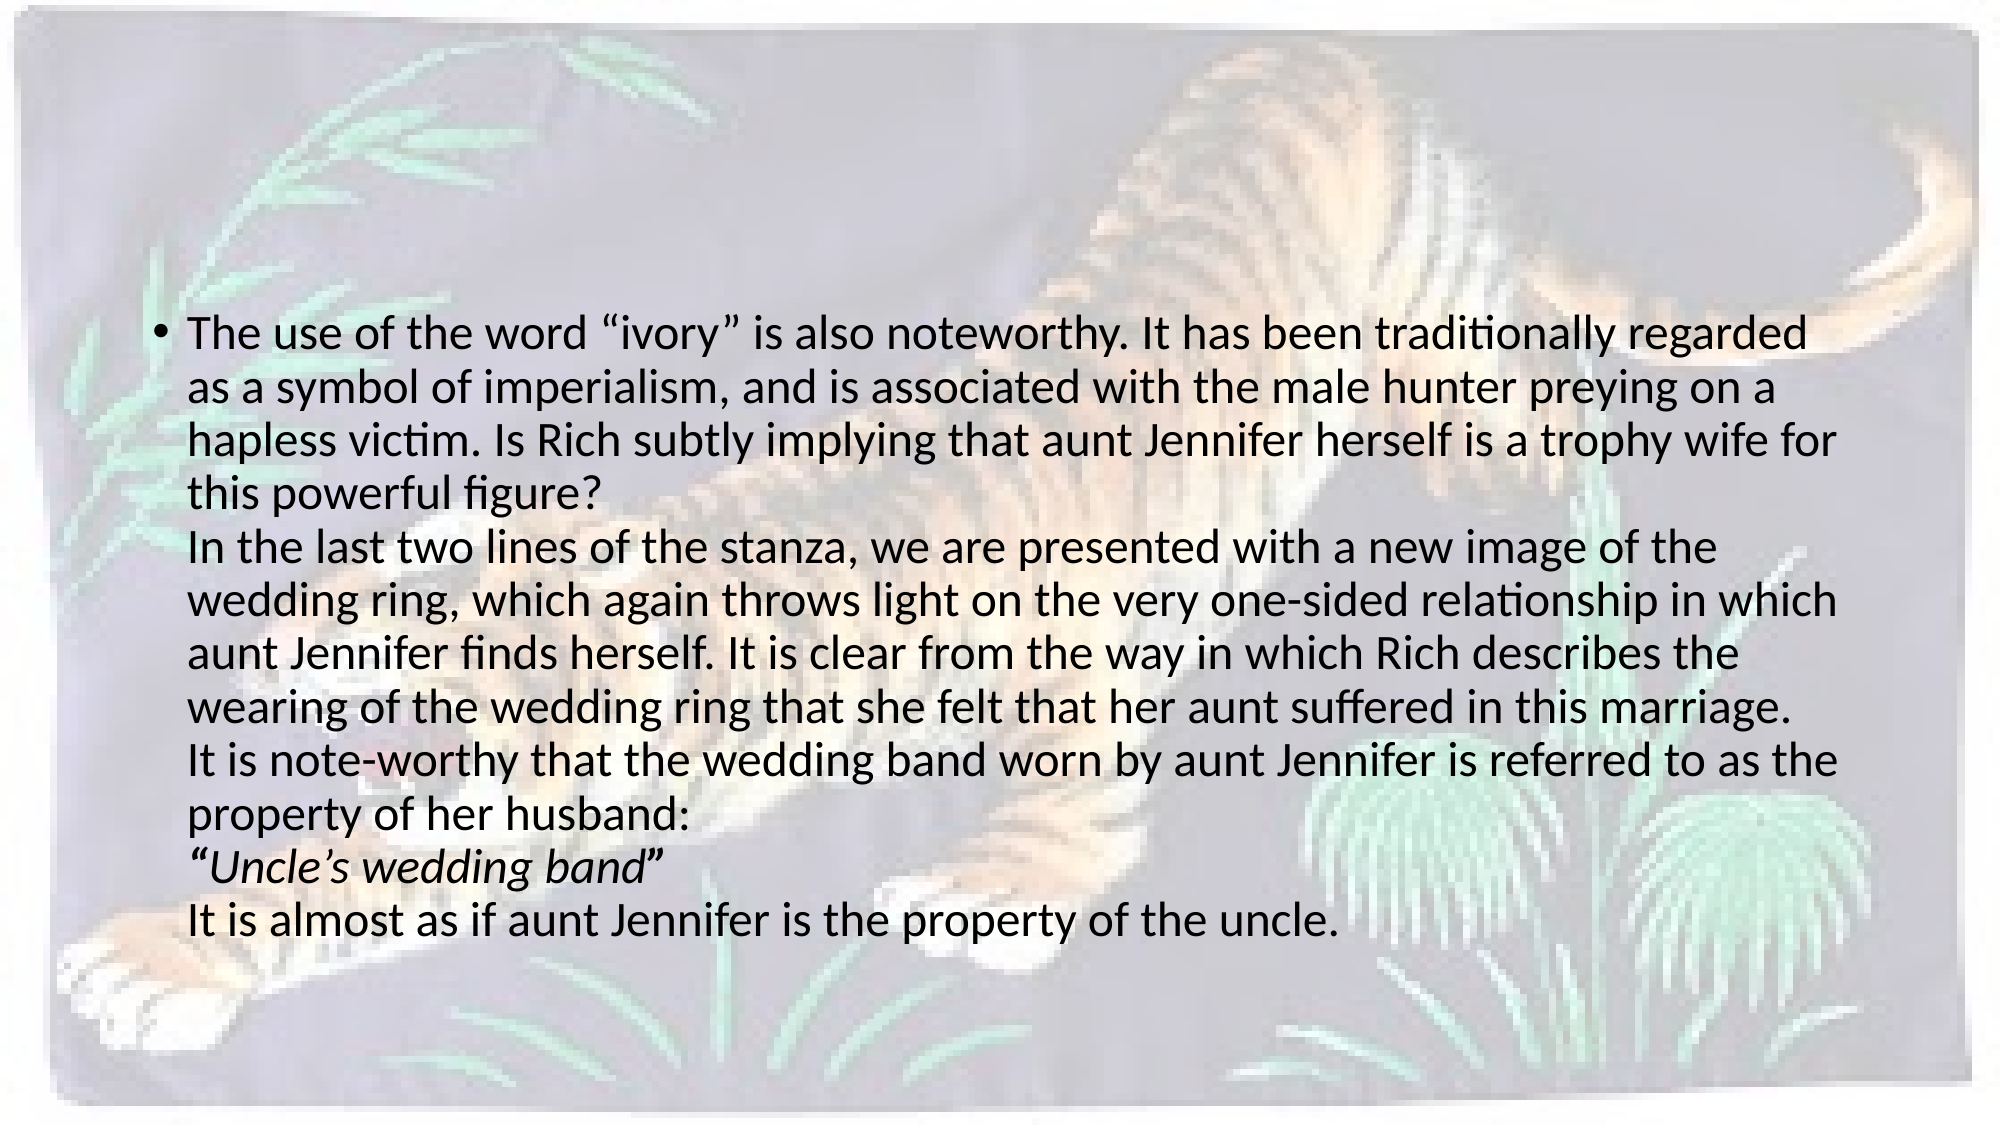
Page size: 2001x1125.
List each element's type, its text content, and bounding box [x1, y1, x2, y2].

list The use of the word “ivory” is also noteworthy. It has been traditionally regarded as a symbol of imperialism, and is associated with the male hunter preying on a hapless victim. Is Rich subtly implying that aunt Jennifer herself is a trophy wife for this powerful figure? In the last two lines of the stanza, we are presented with a new image of the wedding ring, which again throws light on the very one-sided relationship in which aunt Jennifer finds herself. It is clear from the way in which Rich describes the wearing of the wedding ring that she felt that her aunt suffered in this marriage. It is note-worthy that the wedding band worn by aunt Jennifer is referred to as the property of her husband: “Uncle’s wedding band” It is almost as if aunt Jennifer is the property of the uncle. [137, 299, 1863, 1014]
